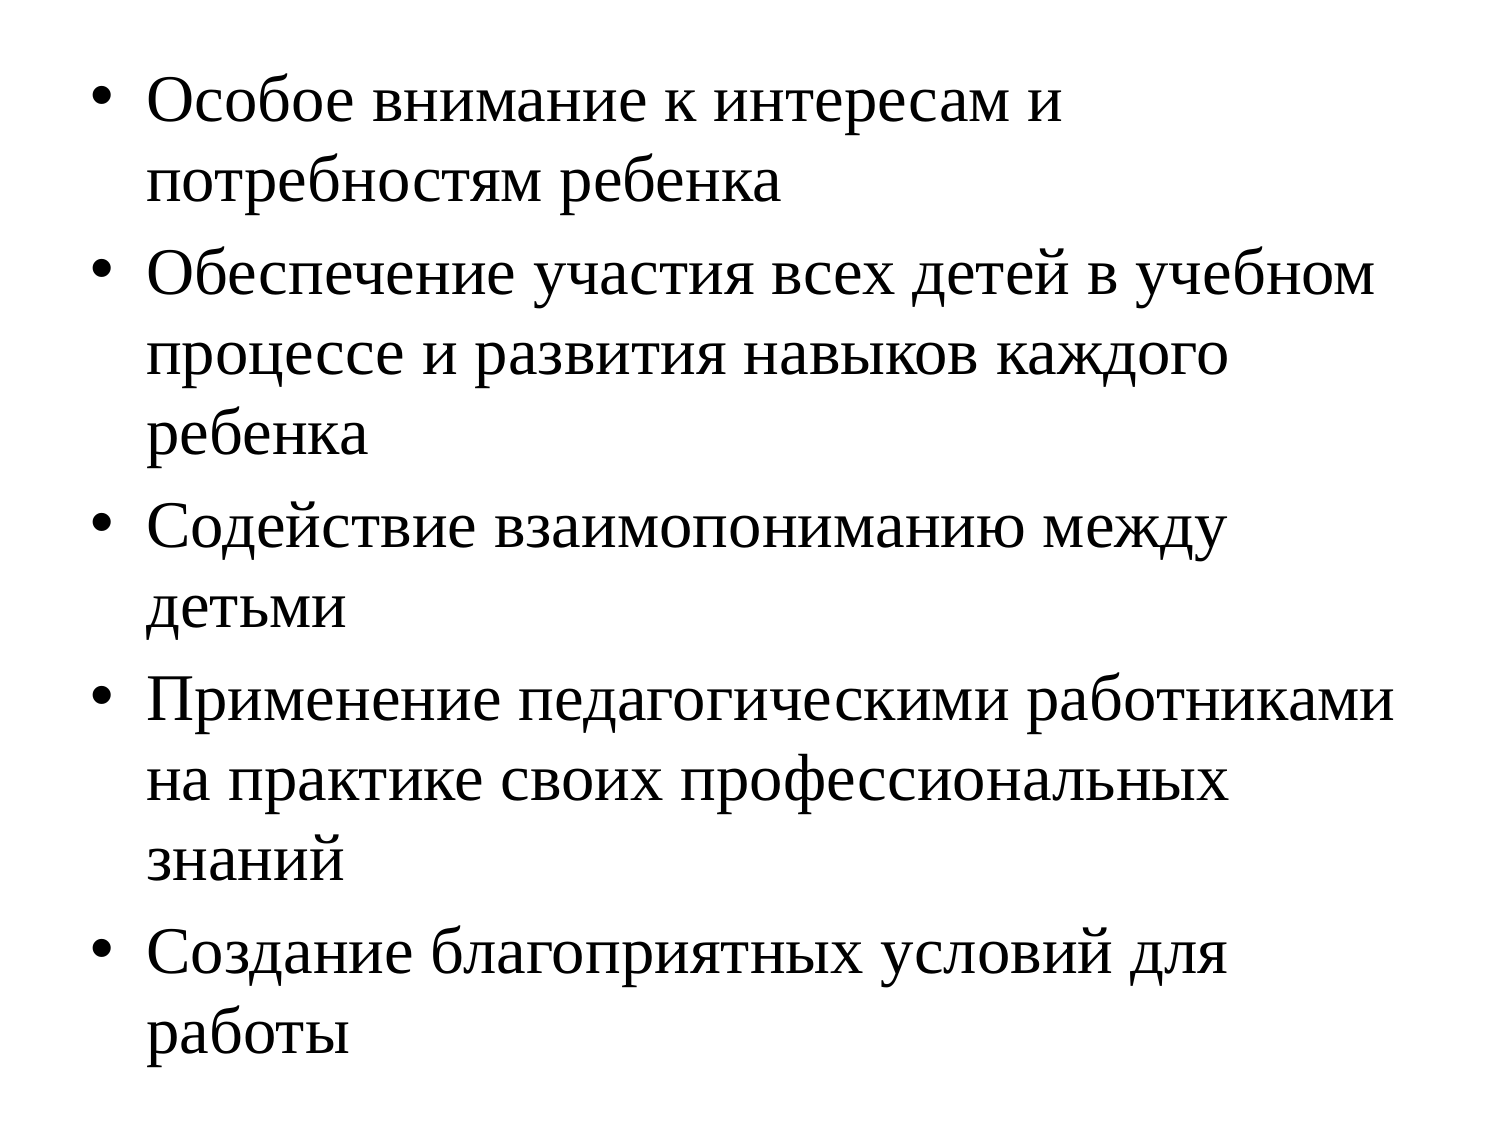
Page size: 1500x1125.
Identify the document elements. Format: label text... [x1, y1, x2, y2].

list Особое внимание к интересам и потребностям ребенка Обеспечение участия всех детей в учебном процессе и развития навыков каждого ребенка Содействие взаимопониманию между детьми Применение педагогическими работниками на практике своих профессиональных знаний Создание благоприятных условий для работы [75, 46, 1425, 1090]
